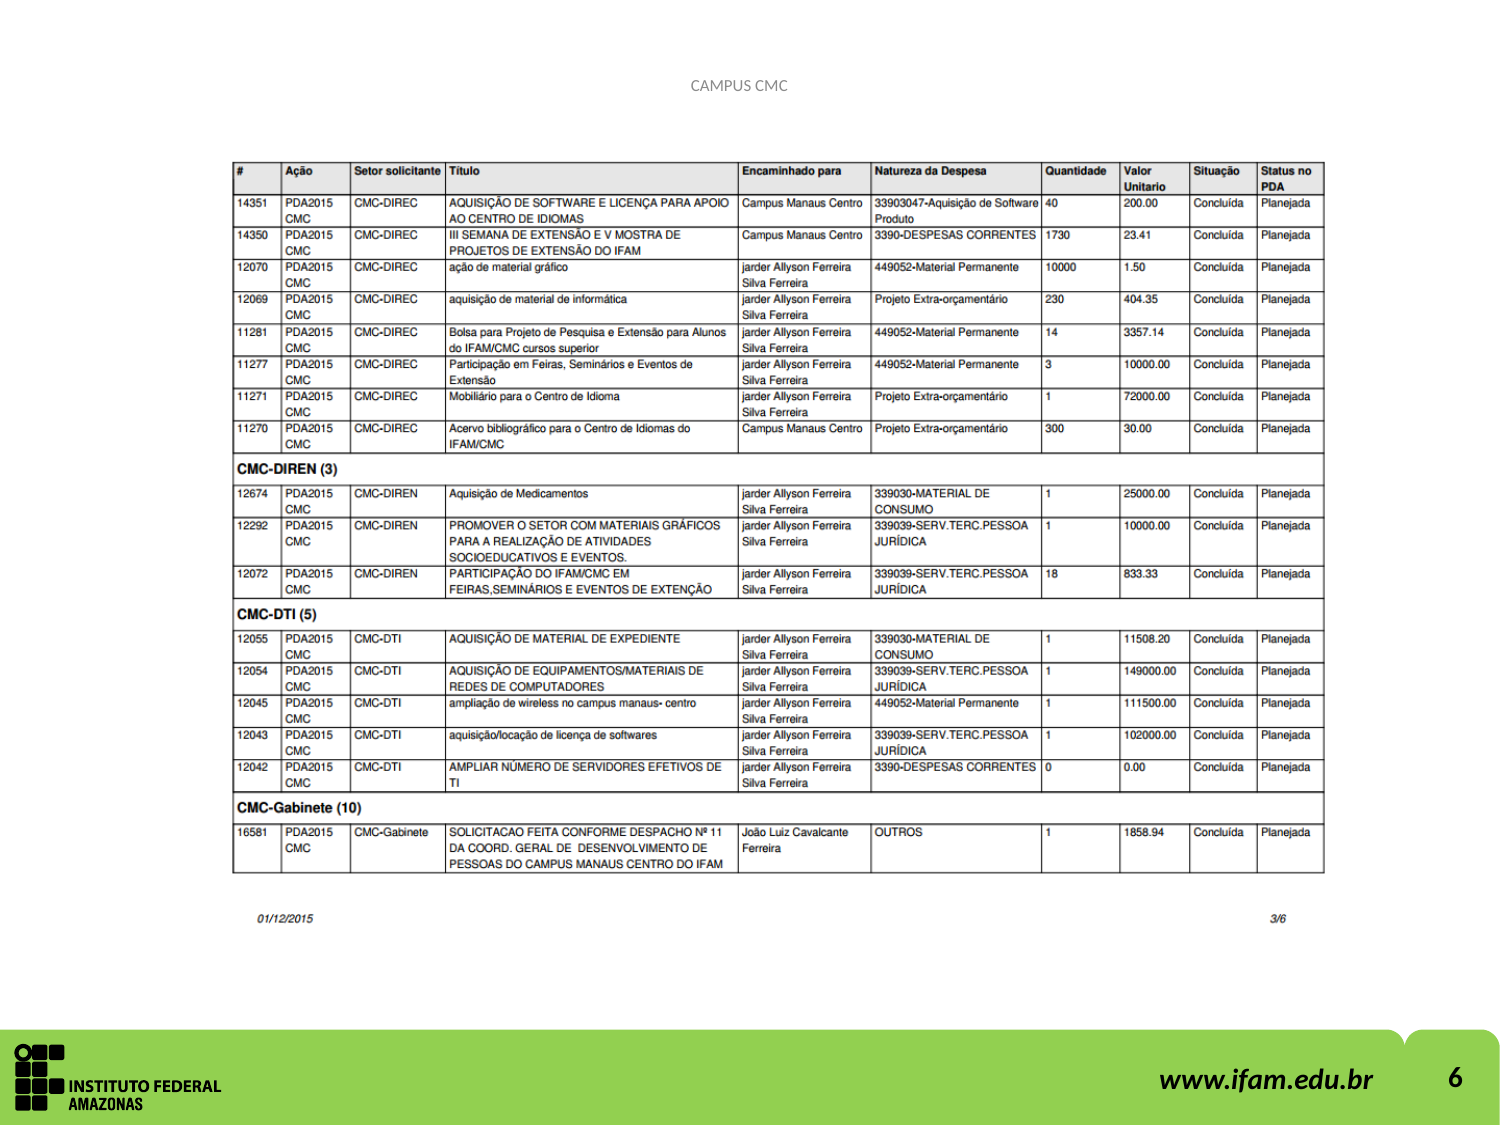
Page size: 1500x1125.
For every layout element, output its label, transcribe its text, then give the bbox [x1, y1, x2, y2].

picture [221, 148, 1333, 929]
subtitle CAMPUS CMC [44, 19, 1435, 102]
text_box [14, 1043, 222, 1111]
text_box [0, 1029, 1500, 1125]
text_box www.ifam.edu.br [927, 1052, 1388, 1103]
slide_number 6 [1411, 1046, 1500, 1106]
